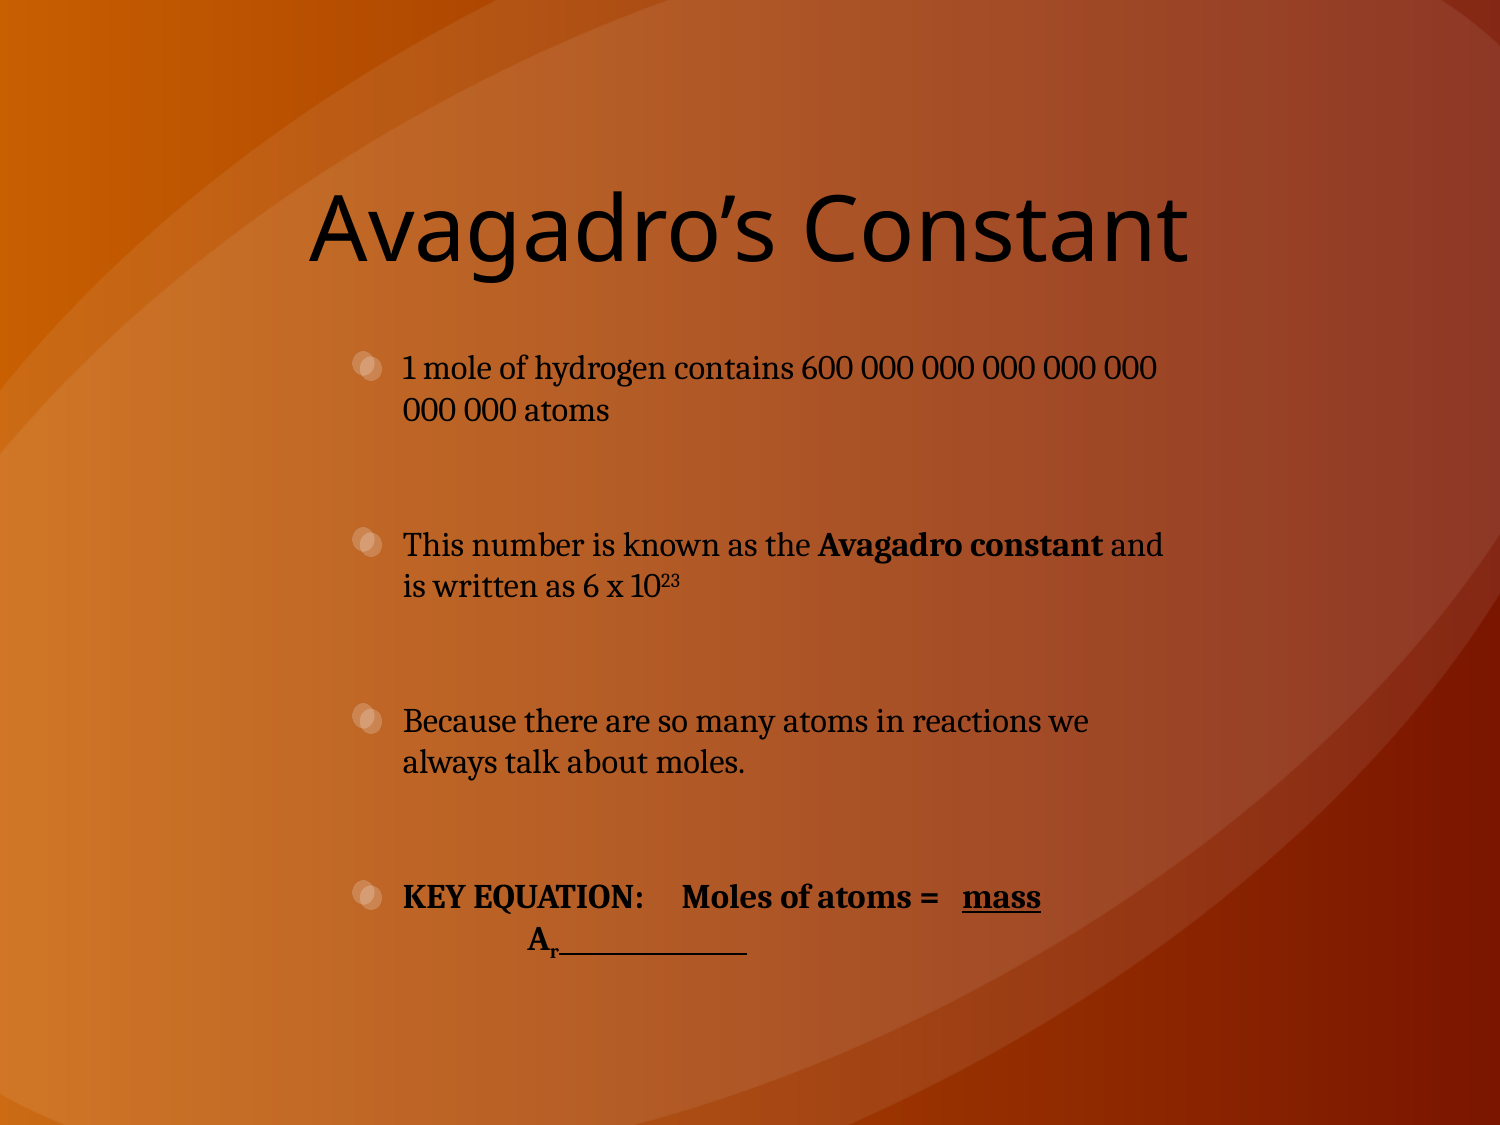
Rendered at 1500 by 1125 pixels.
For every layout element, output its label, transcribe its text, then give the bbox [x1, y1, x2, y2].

title Avagadro’s Constant [283, 45, 1216, 288]
list 1 mole of hydrogen contains 600 000 000 000 000 000 000 000 atoms This number is known as the Avagadro constant and is written as 6 x 1023 Because there are so many atoms in reactions we always talk about moles. KEY EQUATION: Moles of atoms = mass Ar [337, 337, 1200, 975]
picture [0, 0, 1500, 1125]
